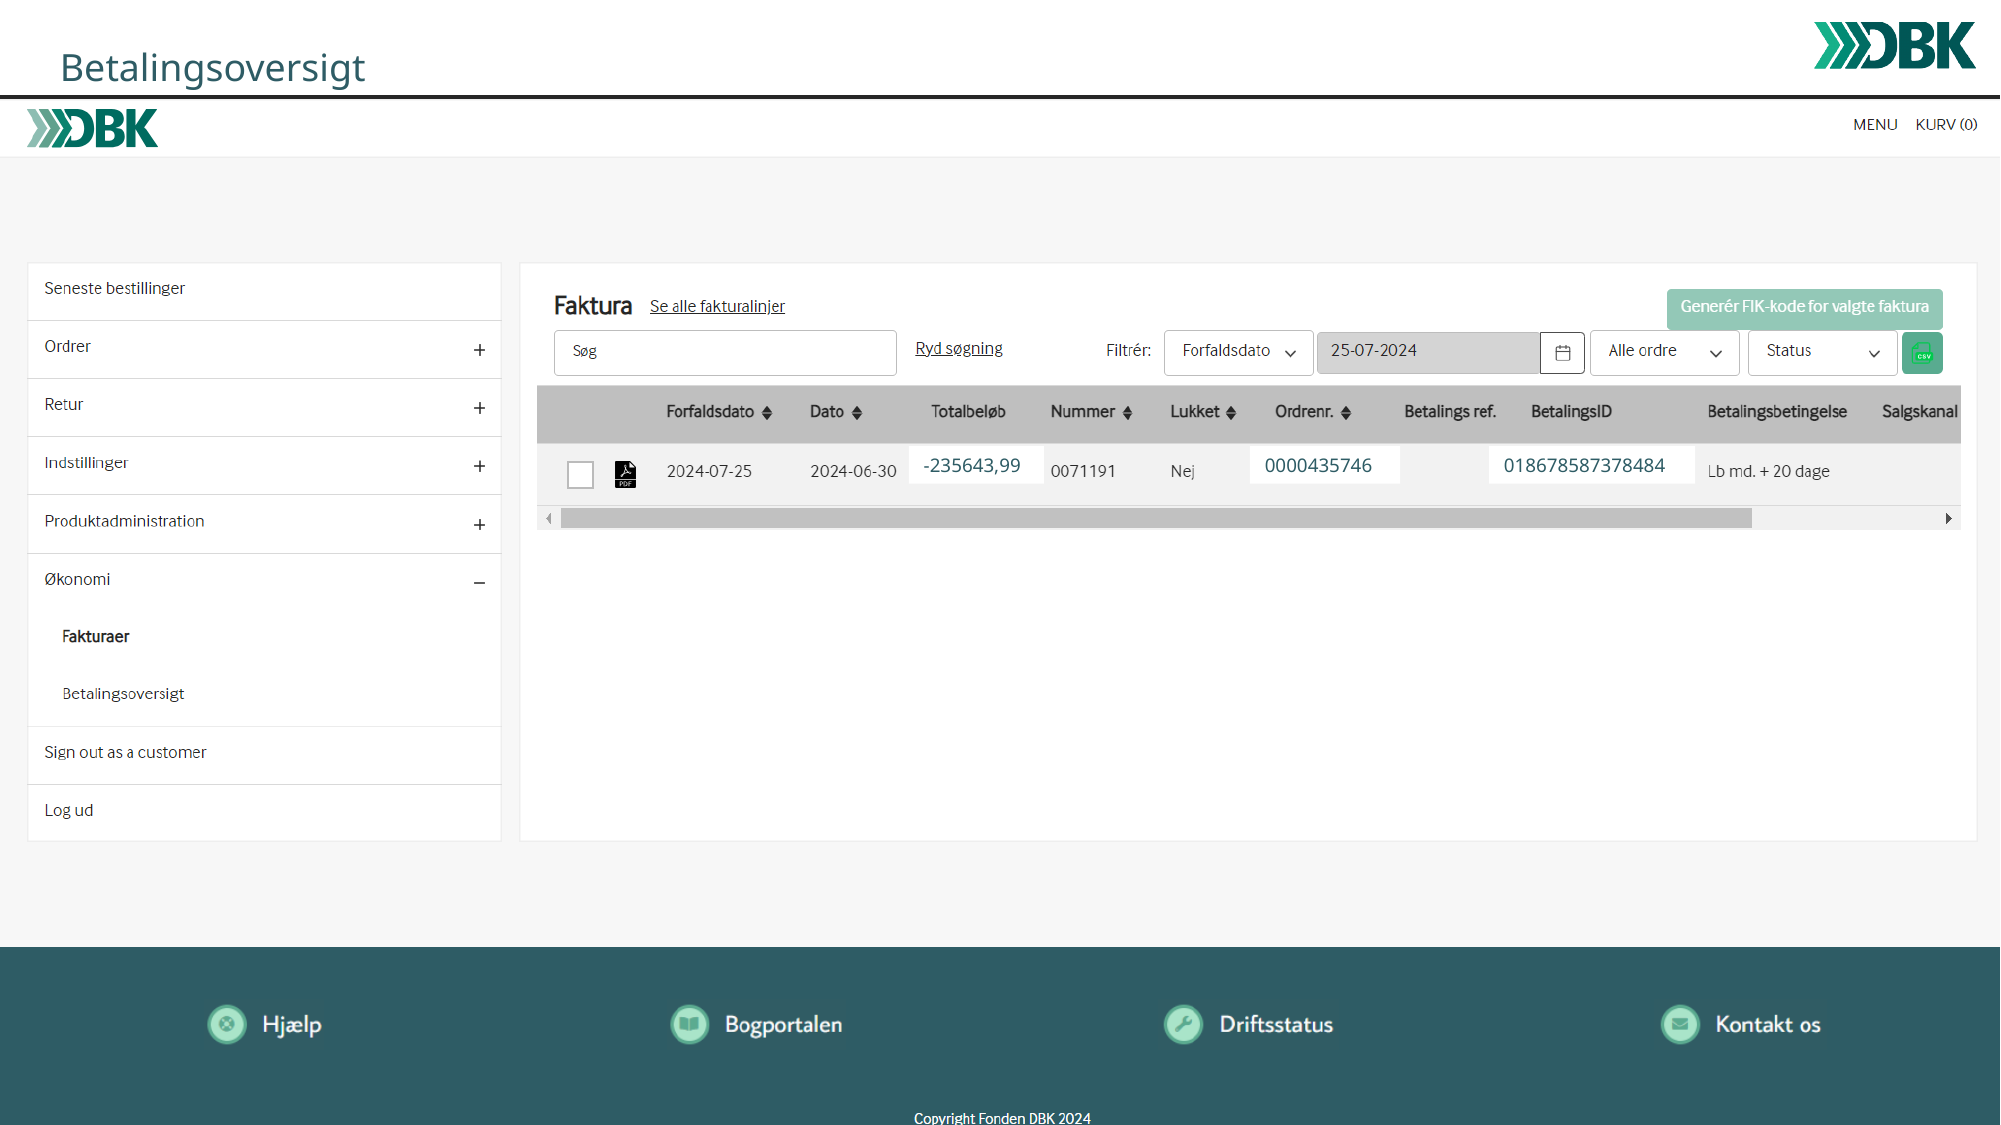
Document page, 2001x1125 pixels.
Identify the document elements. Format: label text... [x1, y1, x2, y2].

picture [0, 95, 2000, 1125]
picture [1814, 22, 1976, 69]
text_box Betalingsoversigt [44, 37, 381, 93]
